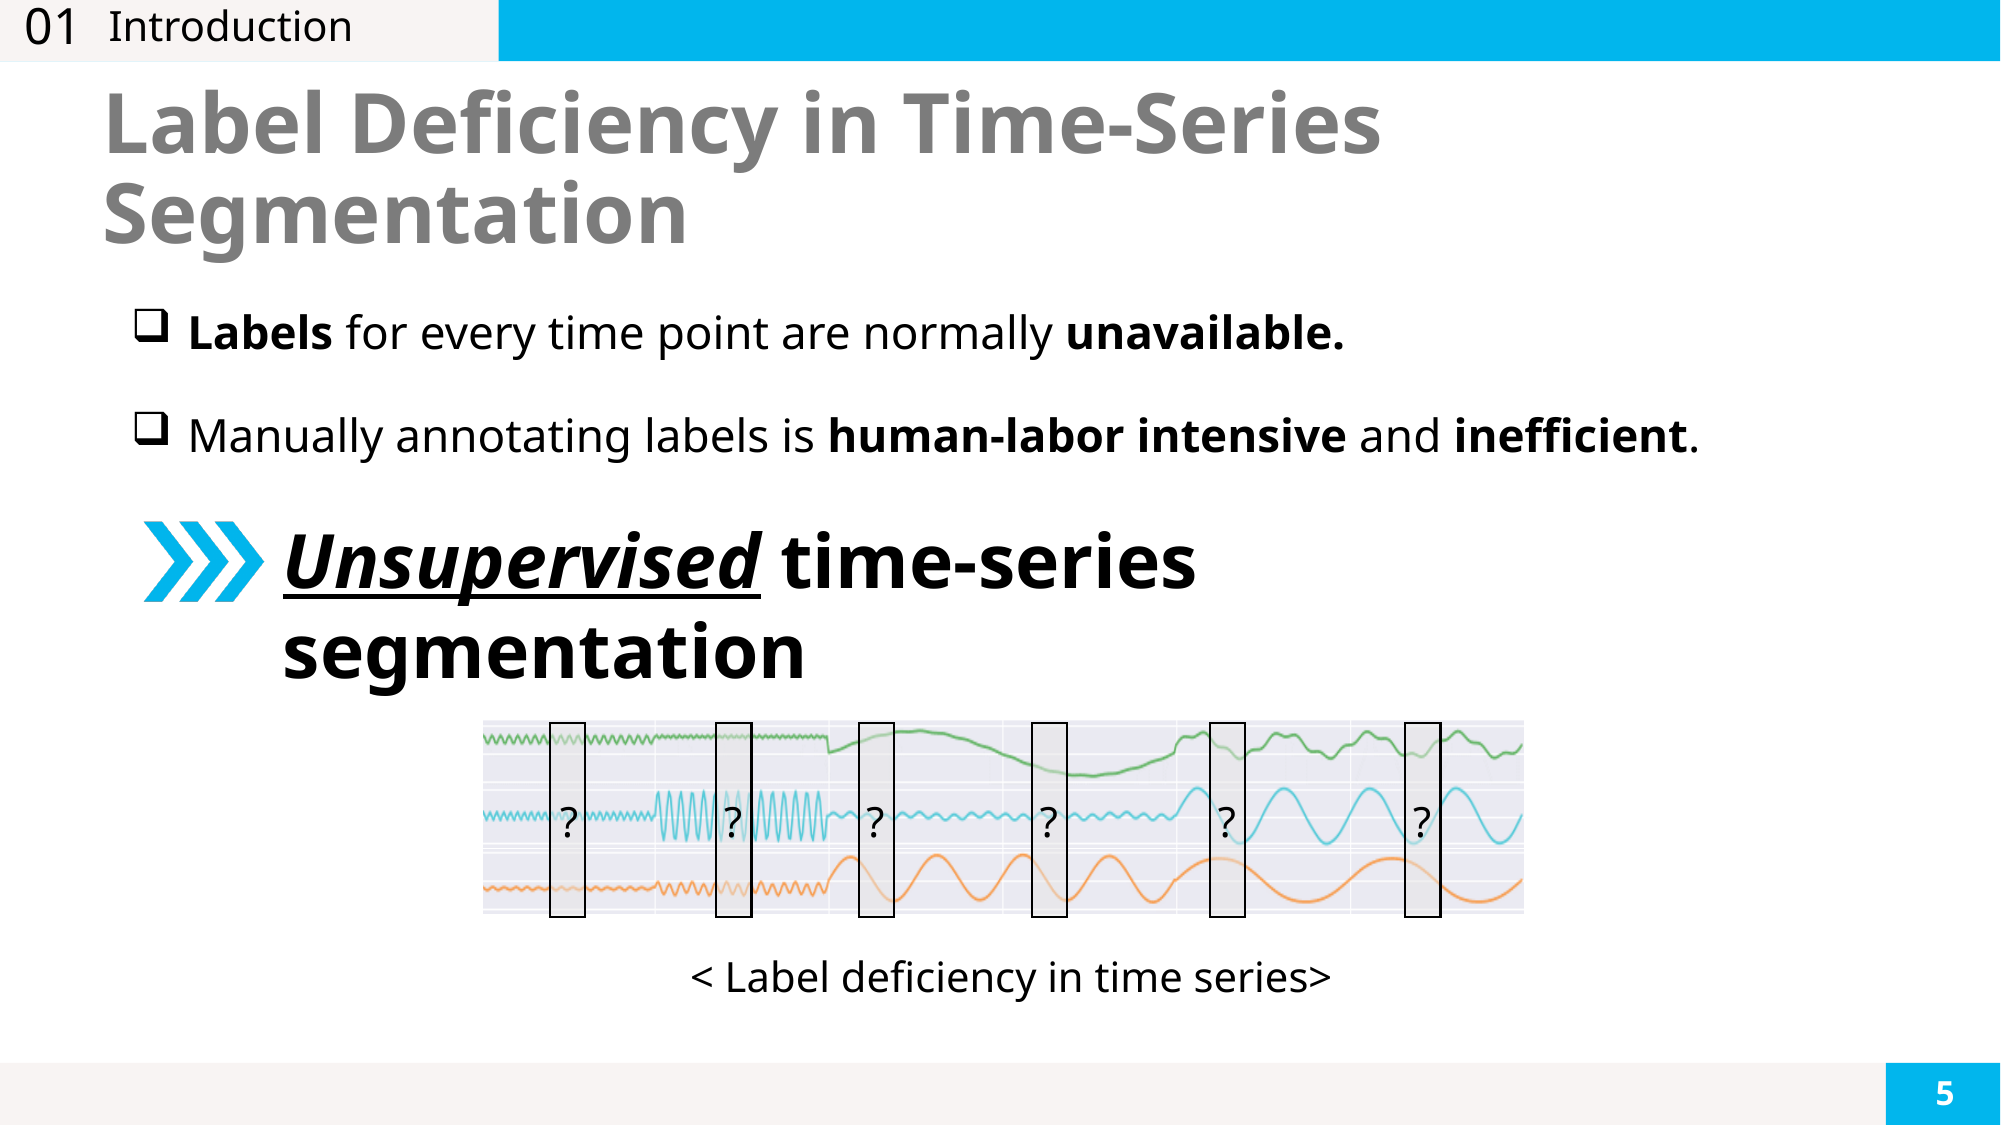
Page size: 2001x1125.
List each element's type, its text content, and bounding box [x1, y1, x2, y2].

list 01 [0, 0, 107, 60]
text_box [483, 719, 1524, 1010]
list Label Deficiency in Time-Series Segmentation [87, 74, 1980, 155]
slide_number 5 [1888, 1065, 2000, 1125]
title Introduction [107, 0, 500, 60]
picture [132, 493, 274, 630]
list Labels for every time point are normally unavailable. Manually annotating labels is human-labor intensive and inefficient. [115, 268, 1886, 487]
text_box Unsupervised time-series segmentation [268, 506, 1732, 701]
